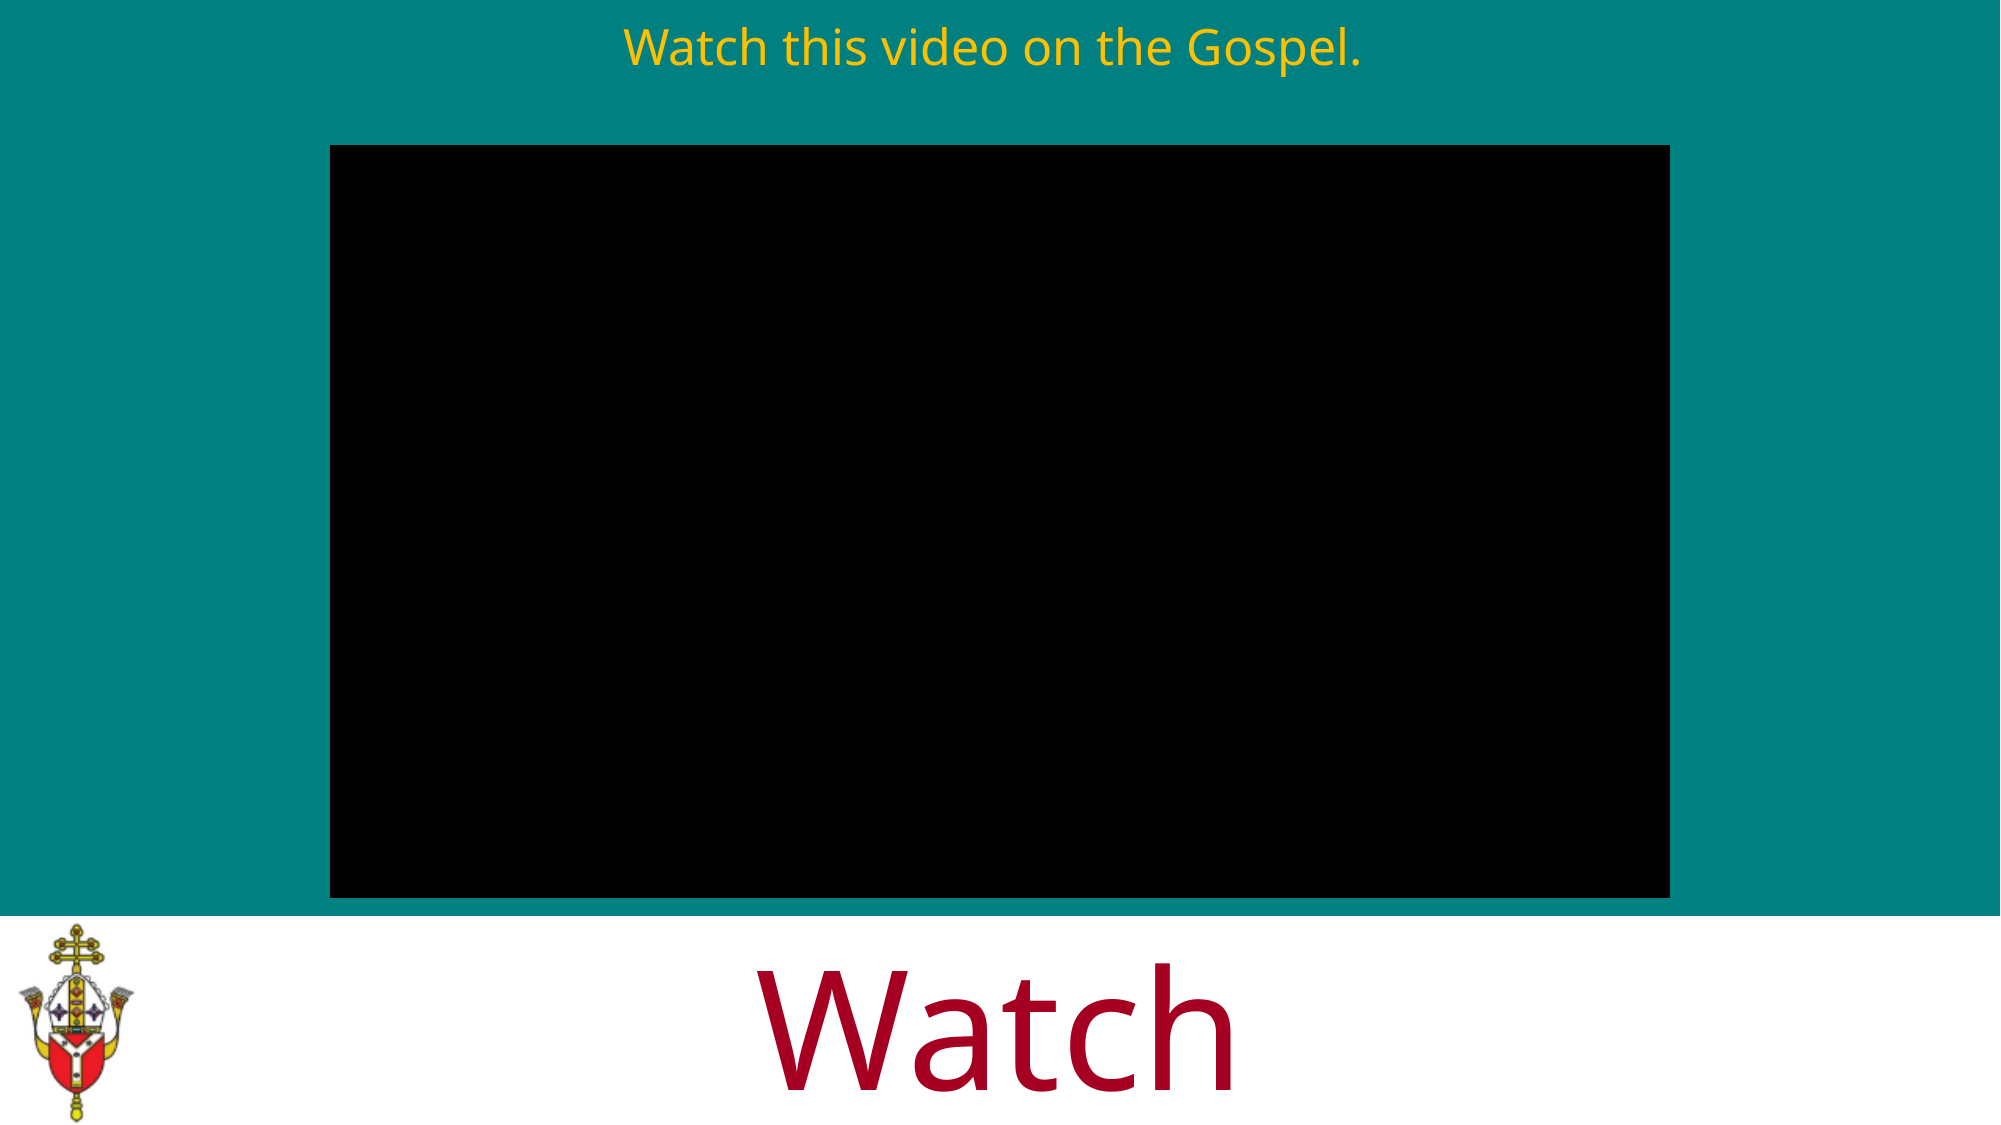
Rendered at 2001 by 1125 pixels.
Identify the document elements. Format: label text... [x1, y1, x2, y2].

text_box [329, 144, 1670, 899]
text_box Watch [149, 916, 2000, 1125]
text_box Watch this video on the Gospel. [0, 7, 2000, 143]
picture [0, 916, 149, 1125]
